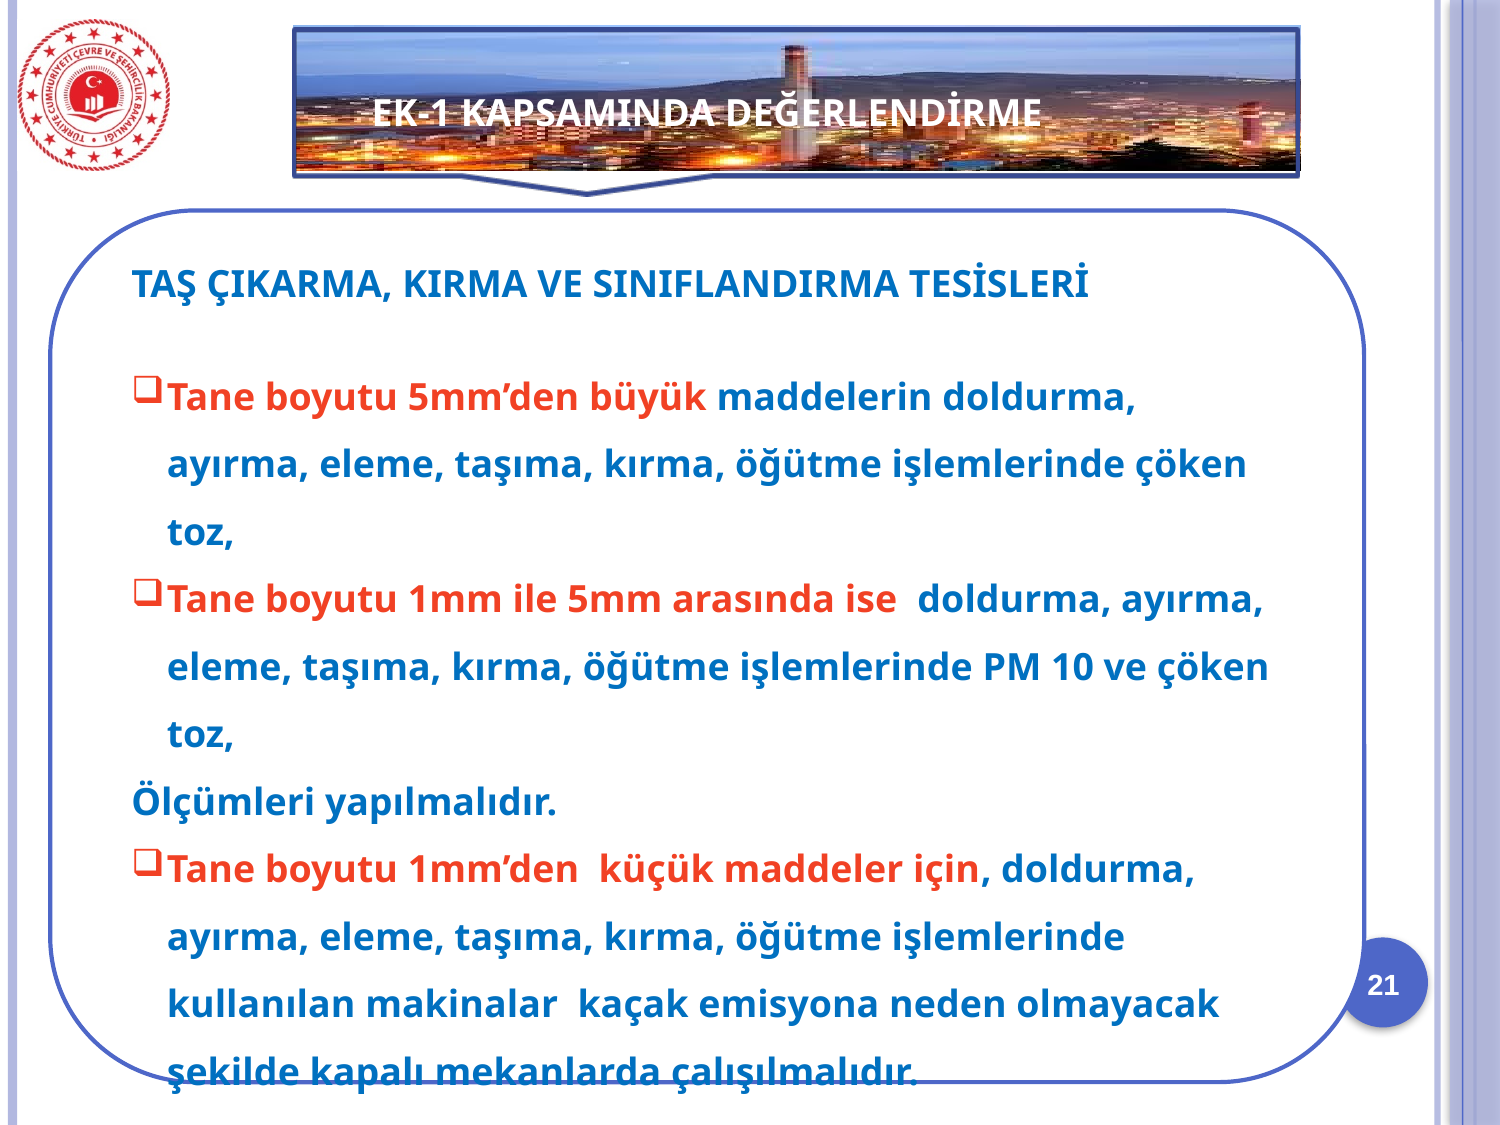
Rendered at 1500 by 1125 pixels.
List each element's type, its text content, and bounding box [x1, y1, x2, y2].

text_box TAŞ ÇIKARMA, KIRMA VE SINIFLANDIRMA TESİSLERİ Tane boyutu 5mm’den büyük maddelerin doldurma, ayırma, eleme, taşıma, kırma, öğütme işlemlerinde çöken toz, Tane boyutu 1mm ile 5mm arasında ise doldurma, ayırma, eleme, taşıma, kırma, öğütme işlemlerinde PM 10 ve çöken toz, Ölçümleri yapılmalıdır. Tane boyutu 1mm’den küçük maddeler için, doldurma, ayırma, eleme, taşıma, kırma, öğütme işlemlerinde kullanılan makinalar kaçak emisyona neden olmayacak şekilde kapalı mekanlarda çalışılmalıdır. [116, 252, 1298, 1125]
slide_number 21 [1337, 940, 1434, 1027]
text_box [48, 208, 1367, 1062]
picture [292, 24, 1301, 197]
picture [17, 18, 170, 171]
